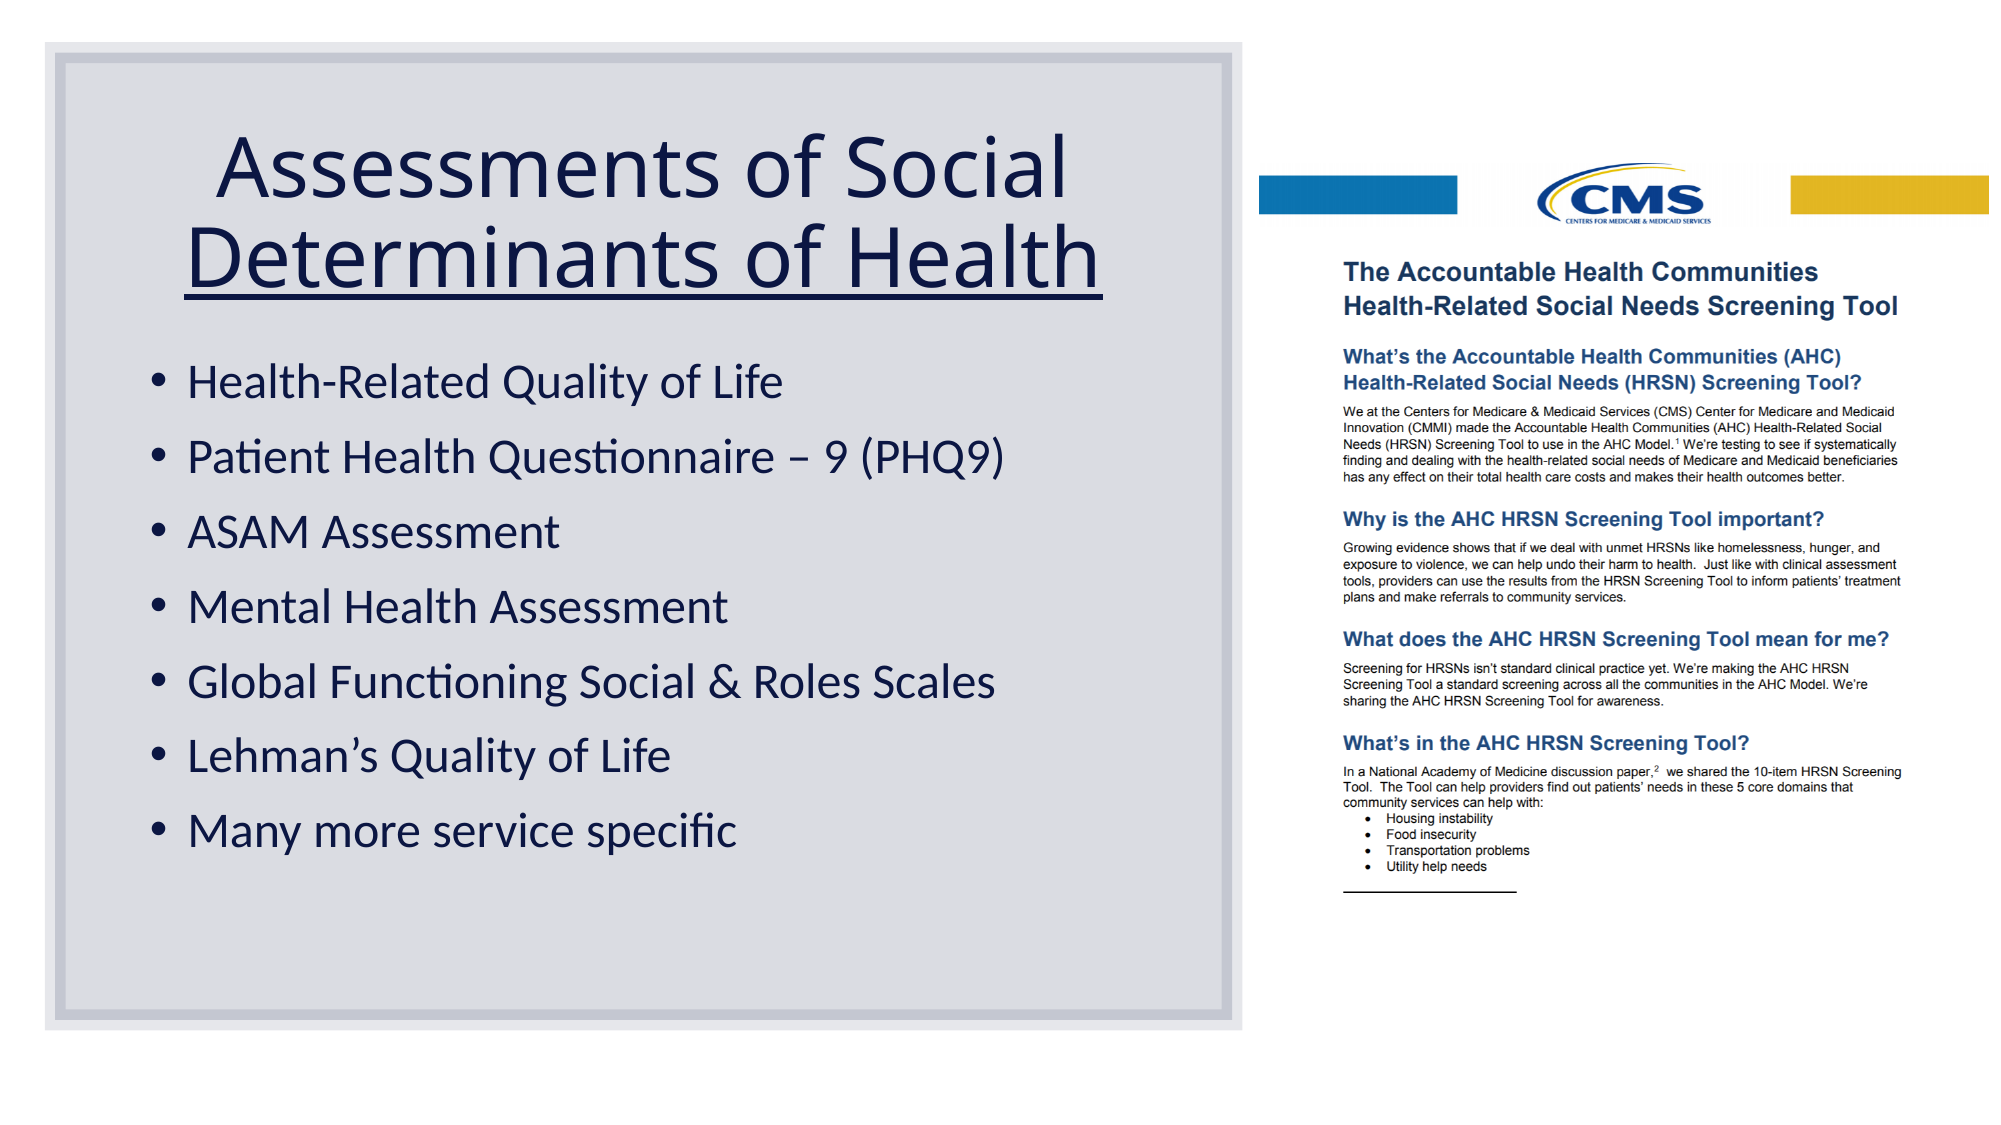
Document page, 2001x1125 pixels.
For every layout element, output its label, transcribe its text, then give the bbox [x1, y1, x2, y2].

list Health-Related Quality of Life Patient Health Questionnaire – 9 (PHQ9) ASAM Assessment Mental Health Assessment Global Functioning Social & Roles Scales Lehman’s Quality of Life Many more service specific [134, 348, 1153, 943]
title Assessments of Social Determinants of Health [134, 105, 1153, 326]
text_box [54, 52, 1233, 1021]
picture [1259, 127, 1989, 902]
